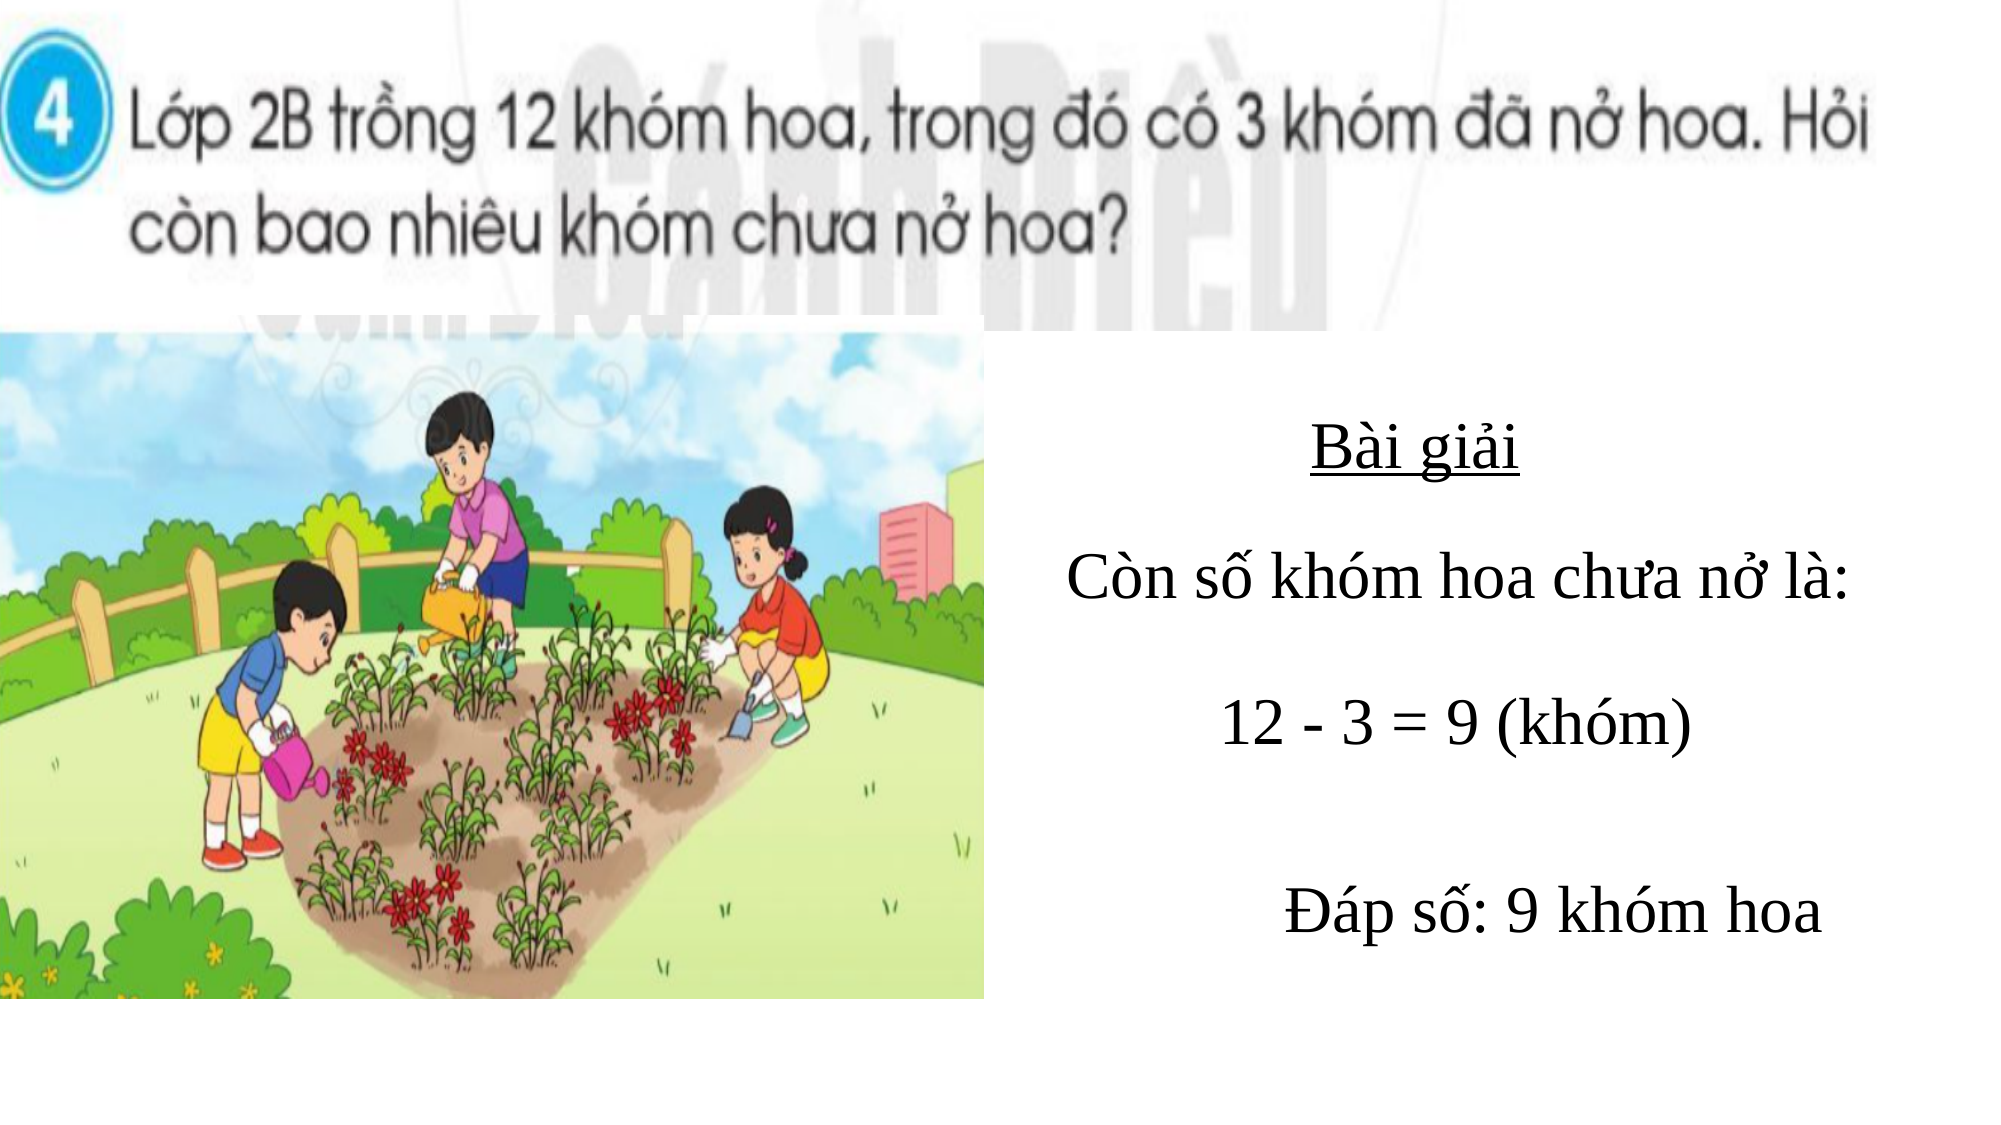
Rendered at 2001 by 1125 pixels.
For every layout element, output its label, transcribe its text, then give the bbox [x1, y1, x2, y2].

picture [0, 0, 1901, 999]
text_box Bài giải [1085, 377, 1695, 507]
text_box Còn số khóm hoa chưa nở là: [984, 506, 1936, 639]
text_box Đáp số: 9 khóm hoa [1252, 773, 1856, 1039]
text_box 12 - 3 = 9 (khóm) [1137, 635, 1776, 800]
